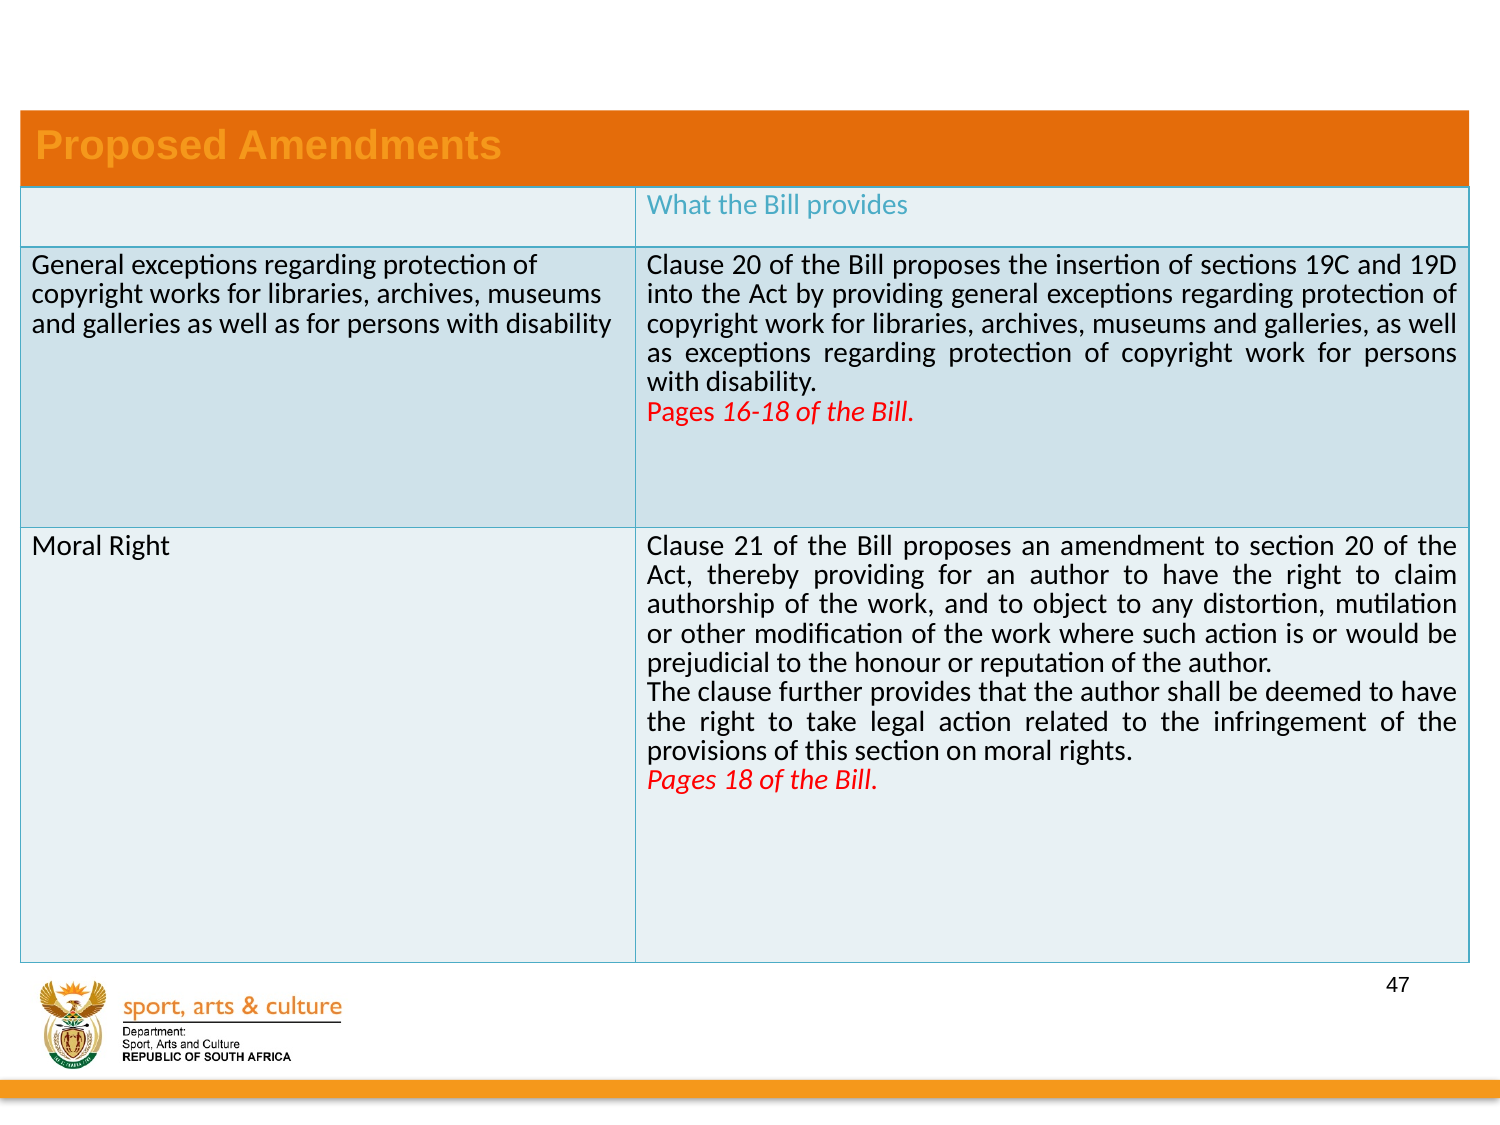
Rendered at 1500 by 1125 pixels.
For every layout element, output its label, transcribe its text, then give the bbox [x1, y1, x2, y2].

table_cell Clause 20 of the Bill proposes the insertion of sections 19C and 19D into the Act by providing general exceptions regarding protection of copyright work for libraries, archives, museums and galleries, as well as exceptions regarding protection of copyright work for persons with disability. Pages 16-18 of the Bill. [636, 248, 1468, 527]
table_cell Clause 21 of the Bill proposes an amendment to section 20 of the Act, thereby providing for an author to have the right to claim authorship of the work, and to object to any distortion, mutilation or other modification of the work where such action is or would be prejudicial to the honour or reputation of the author. The clause further provides that the author shall be deemed to have the right to take legal action related to the infringement of the provisions of this section on moral rights. Pages 18 of the Bill. [636, 528, 1468, 962]
table_cell Moral Right [21, 528, 635, 962]
table_header What the Bill provides [636, 188, 1468, 246]
slide_number 47 [1074, 962, 1425, 1013]
picture [19, 963, 361, 1079]
title Proposed Amendments [20, 110, 1470, 186]
table_cell General exceptions regarding protection of copyright works for libraries, archives, museums and galleries as well as for persons with disability [21, 248, 635, 527]
table_header [21, 188, 635, 246]
